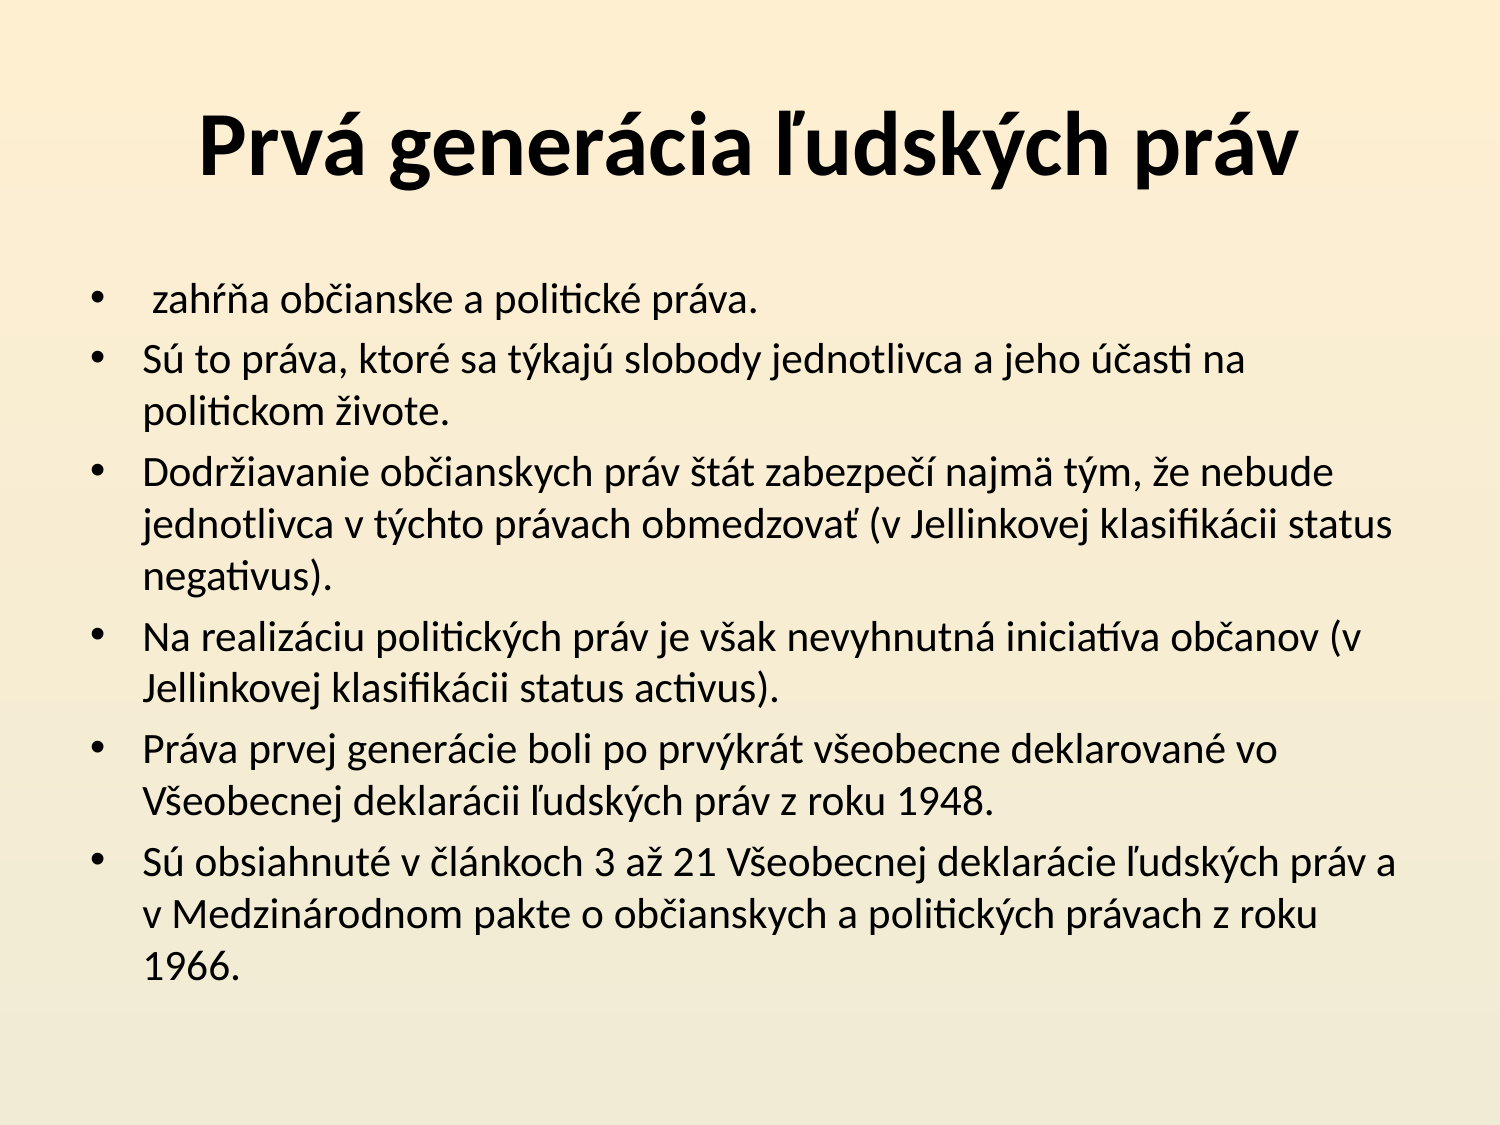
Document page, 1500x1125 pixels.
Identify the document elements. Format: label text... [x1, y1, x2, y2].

list zahŕňa občianske a politické práva. Sú to práva, ktoré sa týkajú slobody jednotlivca a jeho účasti na politickom živote. Dodržiavanie občianskych práv štát zabezpečí najmä tým, že nebude jednotlivca v týchto právach obmedzovať (v Jellinkovej klasifikácii status negativus). Na realizáciu politických práv je však nevyhnutná iniciatíva občanov (v Jellinkovej klasifikácii status activus). Práva prvej generácie boli po prvýkrát všeobecne deklarované vo Všeobecnej deklarácii ľudských práv z roku 1948. Sú obsiahnuté v článkoch 3 až 21 Všeobecnej deklarácie ľudských práv a v Medzinárodnom pakte o občianskych a politických právach z roku 1966. [75, 262, 1425, 1005]
title Prvá generácia ľudských práv [75, 45, 1425, 233]
